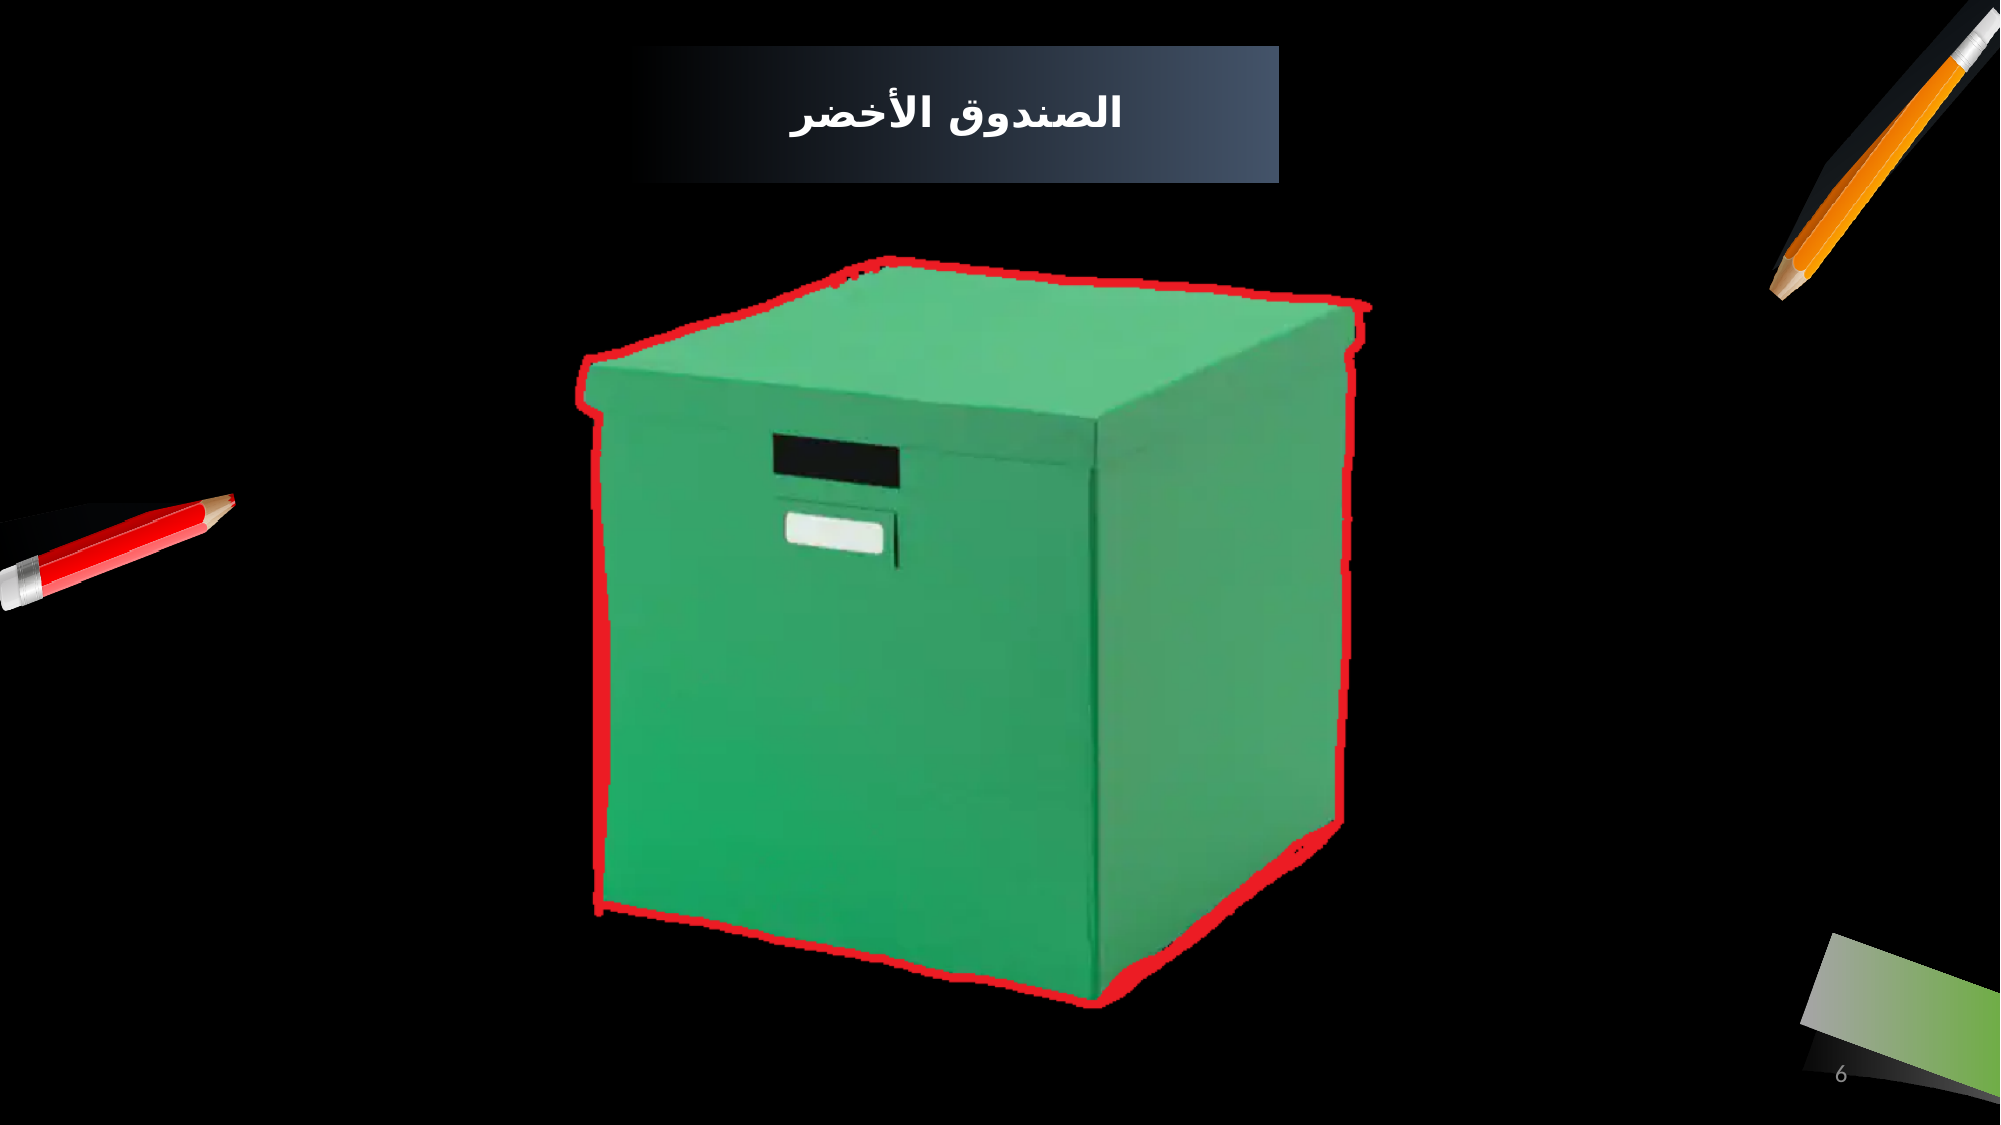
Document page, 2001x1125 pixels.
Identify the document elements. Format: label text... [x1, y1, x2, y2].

picture [546, 210, 1389, 1026]
slide_number 6 [1412, 1042, 1863, 1103]
title الصندوق الأخضر [627, 46, 1279, 183]
picture [0, 493, 248, 613]
picture [1755, 0, 2000, 322]
